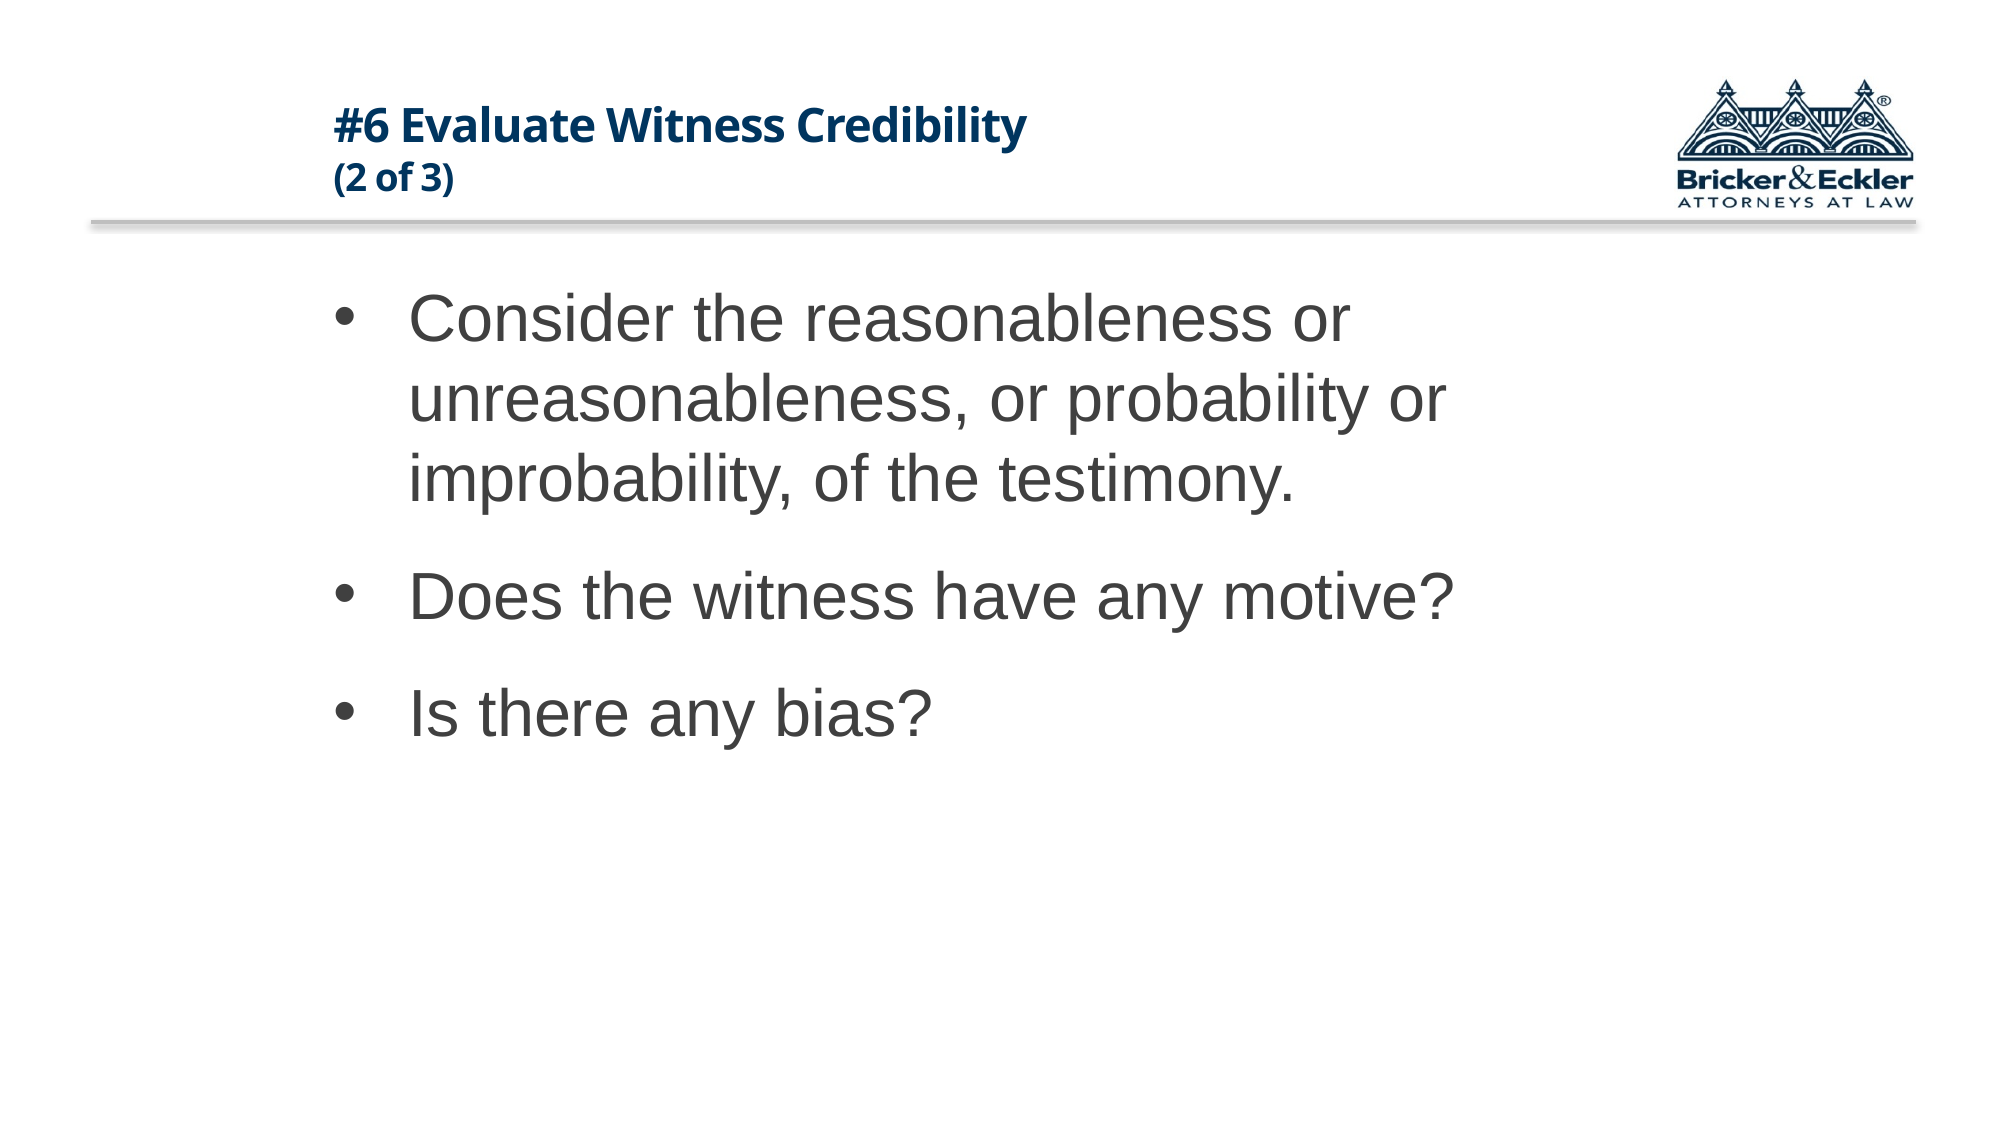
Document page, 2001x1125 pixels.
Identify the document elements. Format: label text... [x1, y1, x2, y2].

picture [1674, 76, 1916, 210]
list Consider the reasonableness or unreasonableness, or probability or improbability, of the testimony. Does the witness have any motive? Is there any bias? [318, 267, 1687, 1075]
title #6 Evaluate Witness Credibility (2 of 3) [318, 88, 1488, 207]
